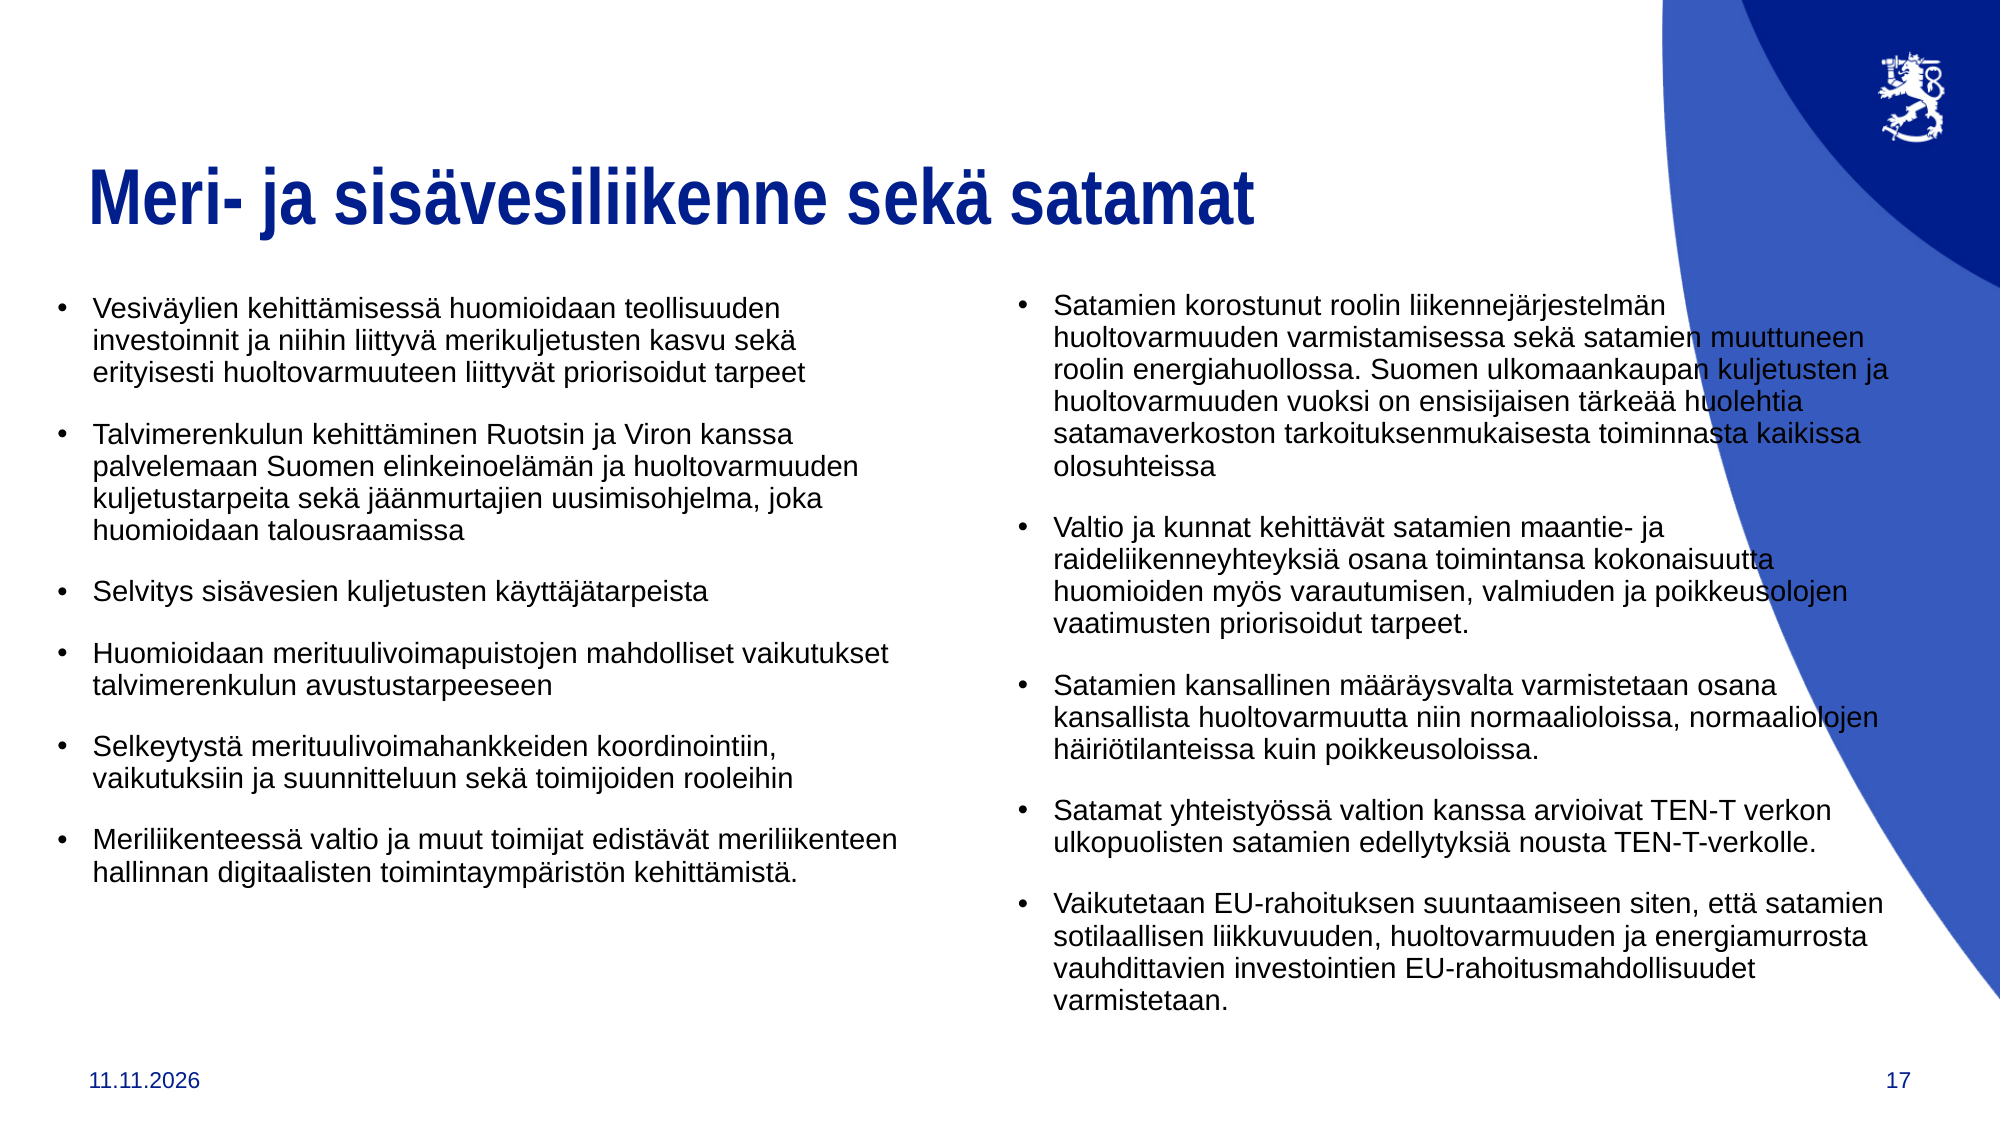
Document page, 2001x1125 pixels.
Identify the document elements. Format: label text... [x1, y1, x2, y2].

picture [1662, 0, 2000, 1000]
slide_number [88, 1055, 237, 1103]
list Vesiväylien kehittämisessä huomioidaan teollisuuden investoinnit ja niihin liittyvä merikuljetusten kasvu sekä erityisesti huoltovarmuuteen liittyvät priorisoidut tarpeet Talvimerenkulun kehittäminen Ruotsin ja Viron kanssa palvelemaan Suomen elinkeinoelämän ja huoltovarmuuden kuljetustarpeita sekä jäänmurtajien uusimisohjelma, joka huomioidaan talousraamissa Selvitys sisävesien kuljetusten käyttäjätarpeista Huomioidaan merituulivoimapuistojen mahdolliset vaikutukset talvimerenkulun avustustarpeeseen Selkeytystä merituulivoimahankkeiden koordinointiin, vaikutuksiin ja suunnitteluun sekä toimijoiden rooleihin Meriliikenteessä valtio ja muut toimijat edistävät meriliikenteen hallinnan digitaalisten toimintaympäristön kehittämistä. [57, 292, 928, 1033]
text_box Satamien korostunut roolin liikennejärjestelmän huoltovarmuuden varmistamisessa sekä satamien muuttuneen roolin energiahuollossa. Suomen ulkomaankaupan kuljetusten ja huoltovarmuuden vuoksi on ensisijaisen tärkeää huolehtia satamaverkoston tarkoituksenmukaisesta toiminnasta kaikissa olosuhteissa Valtio ja kunnat kehittävät satamien maantie- ja raideliikenneyhteyksiä osana toimintansa kokonaisuutta huomioiden myös varautumisen, valmiuden ja poikkeusolojen vaatimusten priorisoidut tarpeet. Satamien kansallinen määräysvalta varmistetaan osana kansallista huoltovarmuutta niin normaalioloissa, normaaliolojen häiriötilanteissa kuin poikkeusoloissa. Satamat yhteistyössä valtion kanssa arvioivat TEN-T verkon ulkopuolisten satamien edellytyksiä nousta TEN-T-verkolle. Vaikutetaan EU-rahoituksen suuntaamiseen siten, että satamien sotilaallisen liikkuvuuden, huoltovarmuuden ja energiamurrosta vauhdittavien investointien EU-rahoitusmahdollisuudet varmistetaan. [1003, 282, 1912, 1025]
title Meri- ja sisävesiliikenne sekä satamat [88, 82, 1684, 243]
slide_number 17 [1793, 1055, 1912, 1103]
